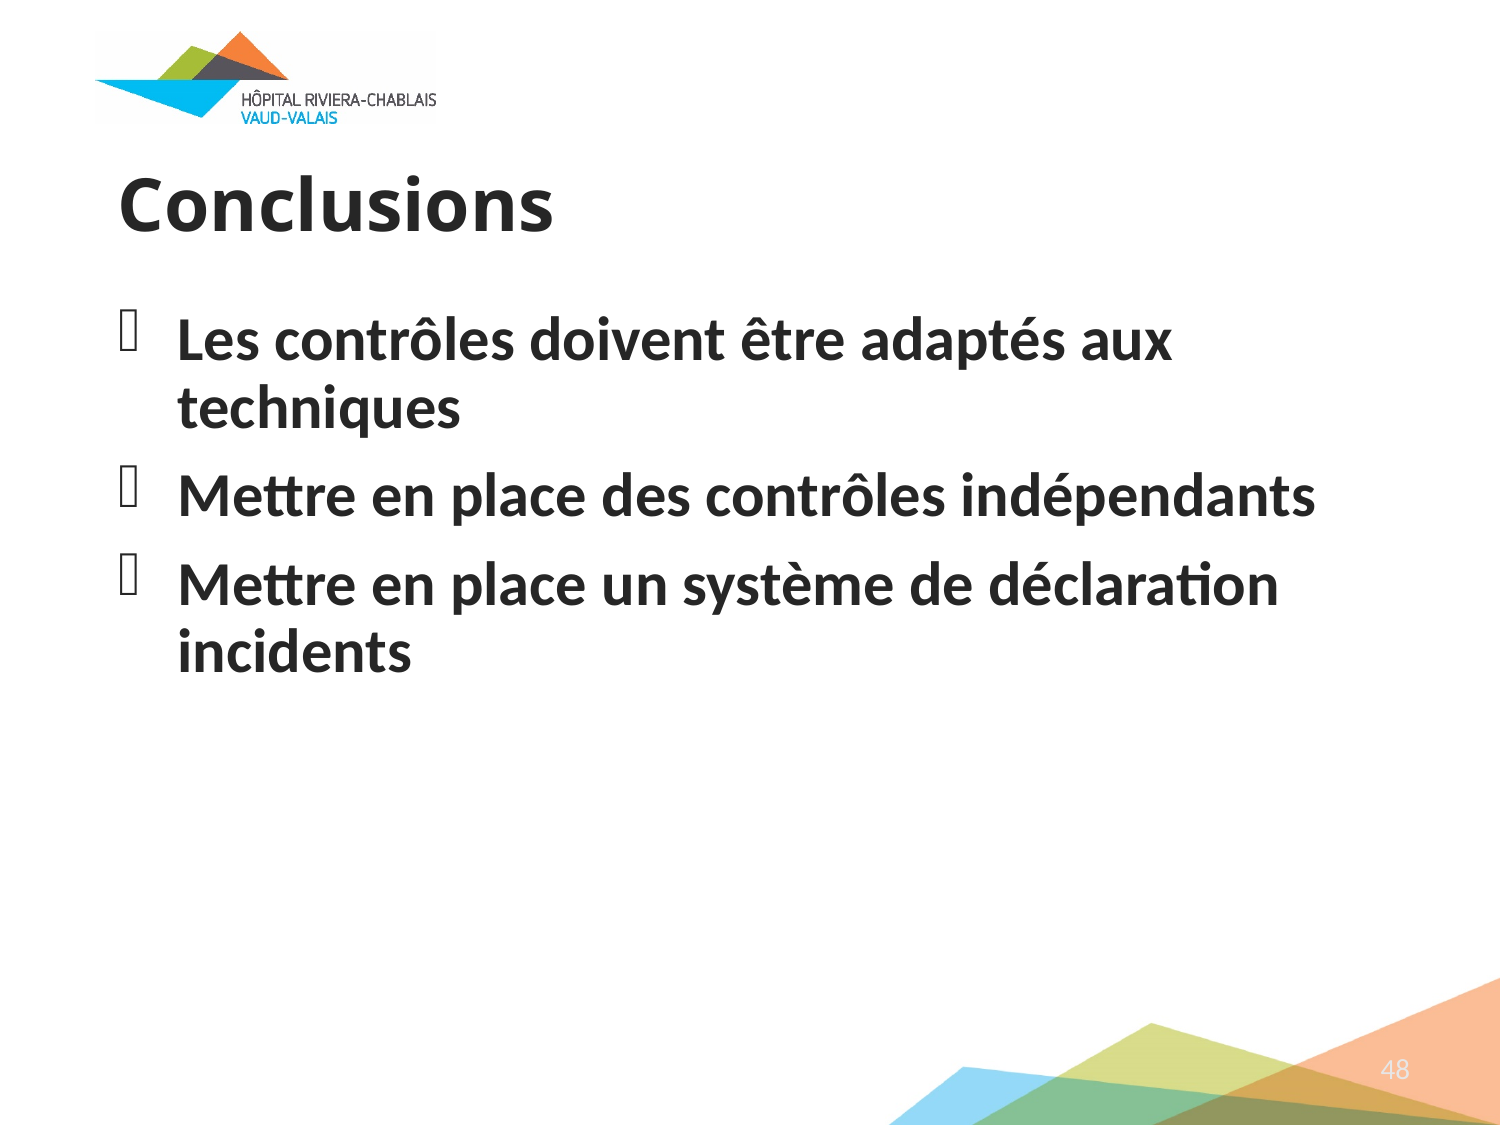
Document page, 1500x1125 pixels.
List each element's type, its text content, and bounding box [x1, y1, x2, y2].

title Conclusions [103, 161, 1397, 256]
list Les contrôles doivent être adaptés aux techniques Mettre en place des contrôles indépendants Mettre en place un système de déclaration incidents [103, 299, 1397, 965]
slide_number 48 [1074, 1042, 1425, 1103]
picture [885, 975, 1500, 1125]
picture [95, 31, 436, 124]
